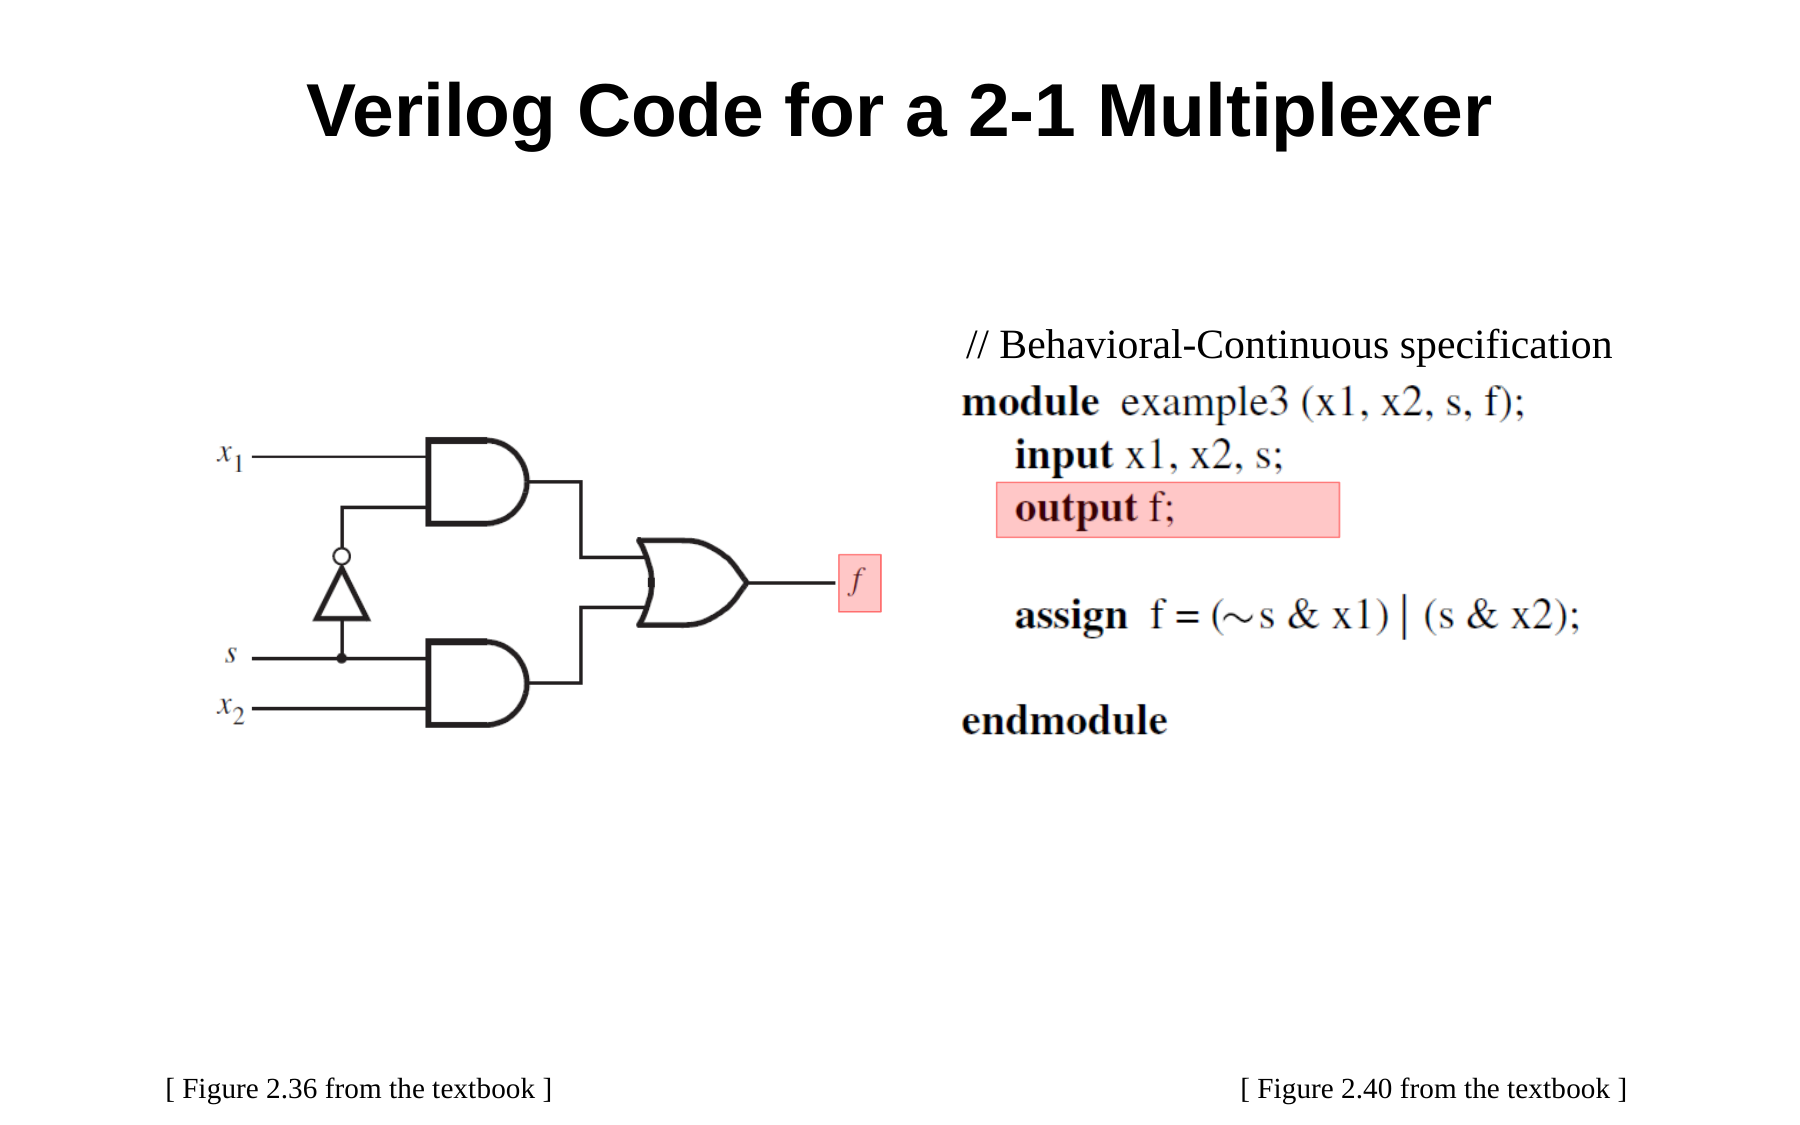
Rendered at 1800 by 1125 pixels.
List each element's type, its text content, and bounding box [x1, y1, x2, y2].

picture [924, 374, 1631, 763]
text_box // Behavioral-Continuous specification [951, 309, 1629, 374]
text_box [ Figure 2.36 from the textbook ] [150, 1062, 568, 1113]
title Verilog Code for a 2-1 Multiplexer [0, 50, 1800, 163]
text_box [ Figure 2.40 from the textbook ] [1225, 1062, 1643, 1113]
picture [174, 421, 917, 751]
